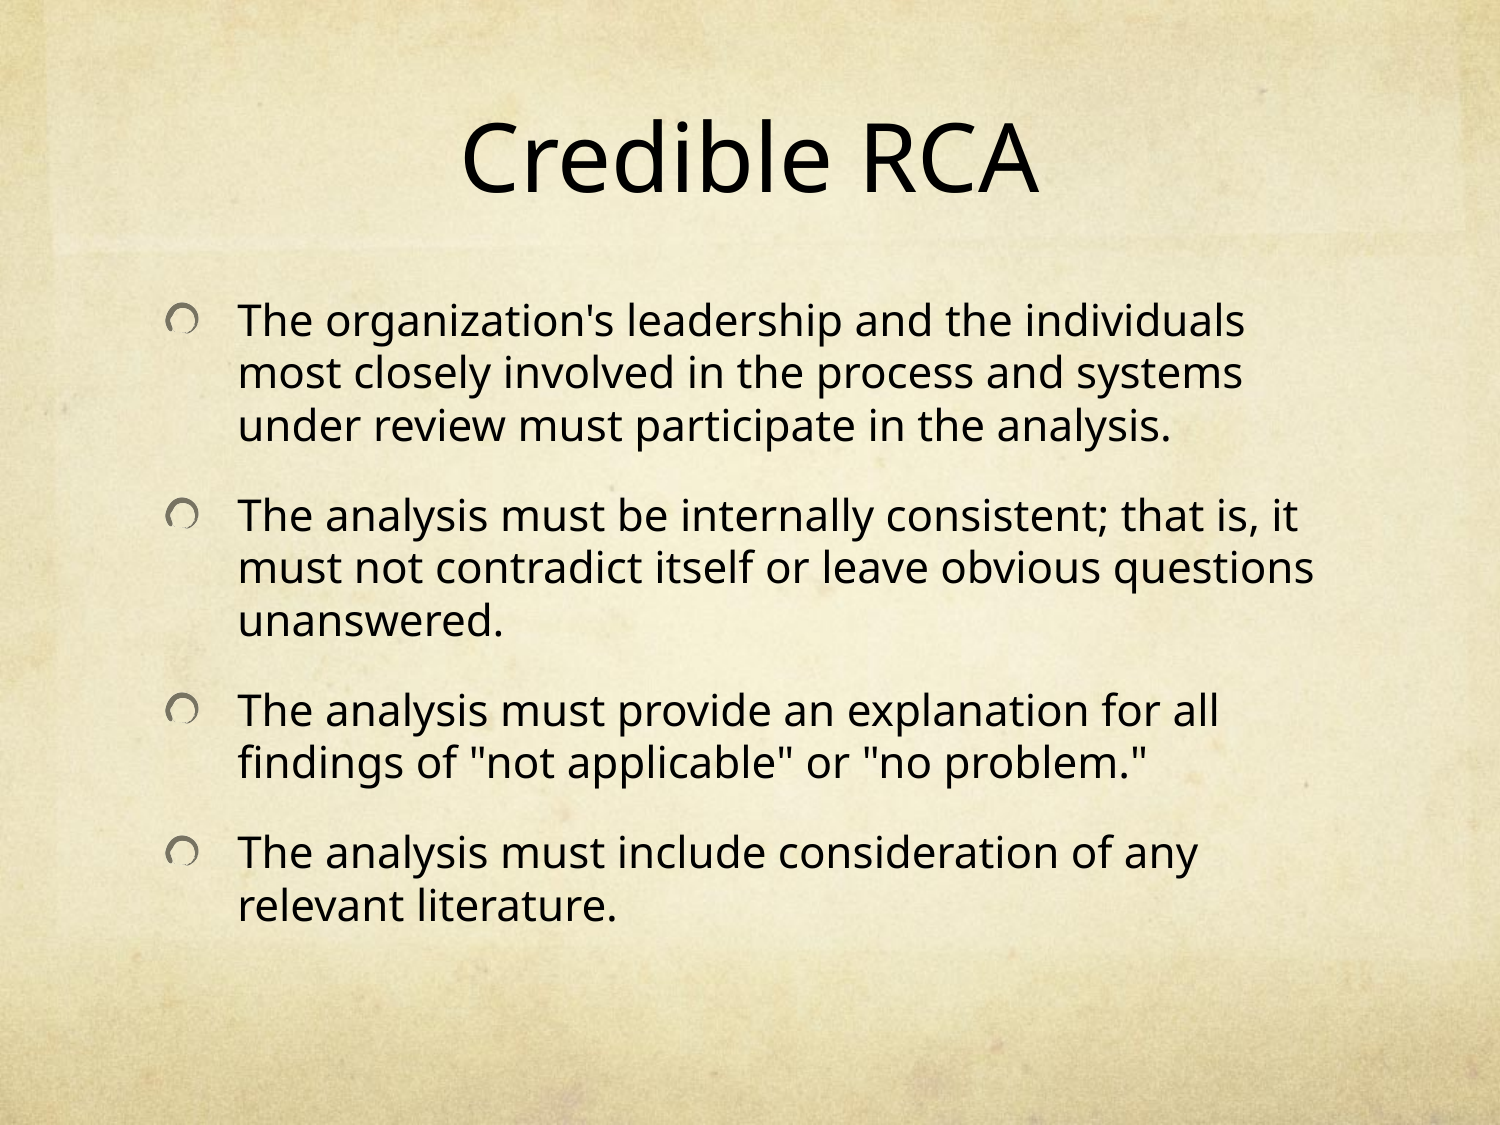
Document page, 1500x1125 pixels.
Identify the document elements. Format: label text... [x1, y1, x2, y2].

title Credible RCA [150, 82, 1350, 225]
picture [0, 0, 1500, 1125]
list The organization's leadership and the individuals most closely involved in the process and systems under review must participate in the analysis. The analysis must be internally consistent; that is, it must not contradict itself or leave obvious questions unanswered. The analysis must provide an explanation for all findings of "not applicable" or "no problem." The analysis must include consideration of any relevant literature. [150, 284, 1350, 950]
